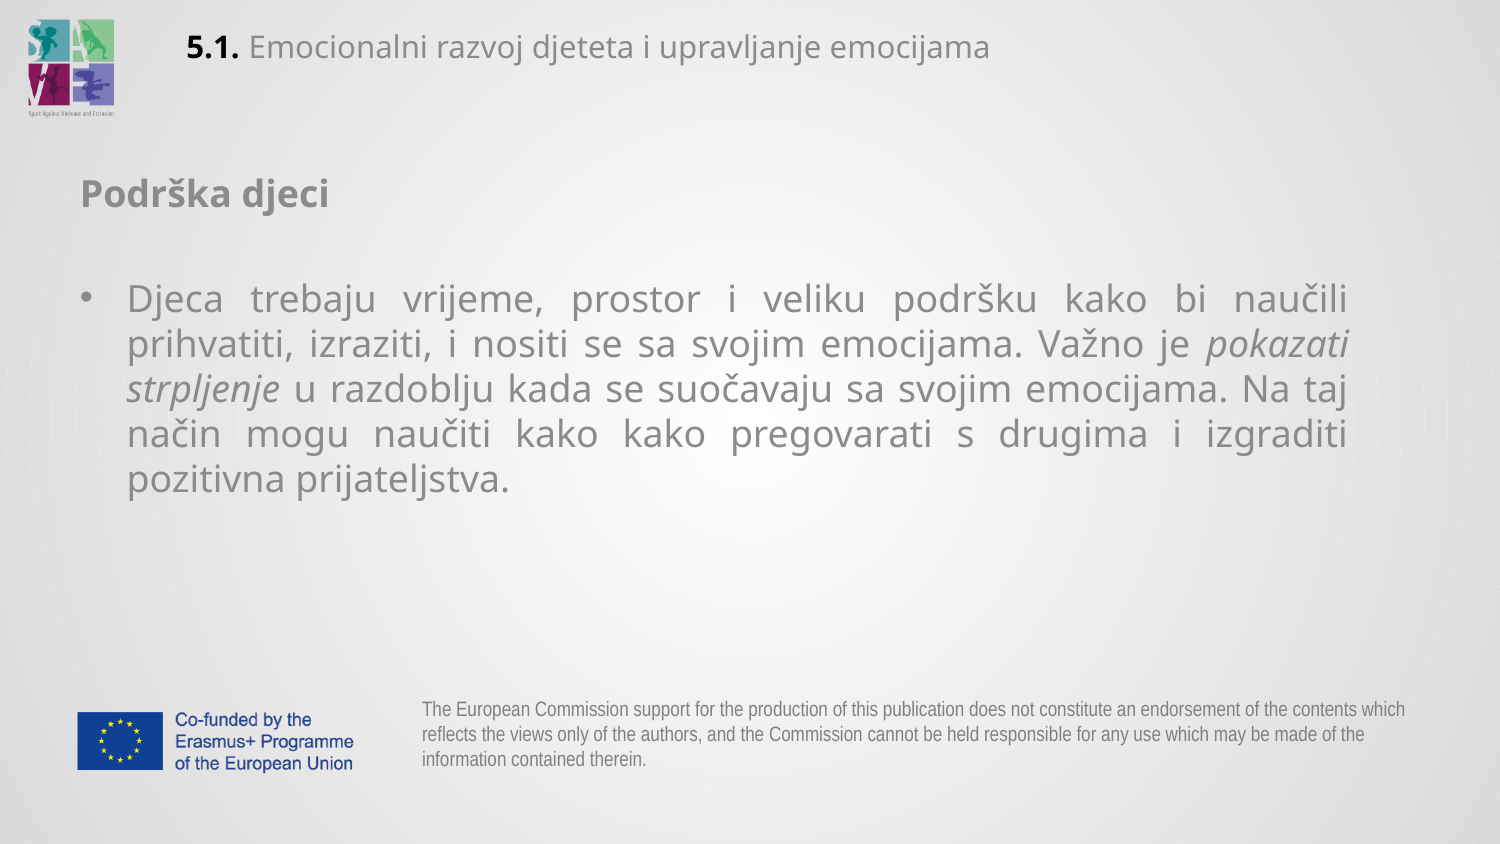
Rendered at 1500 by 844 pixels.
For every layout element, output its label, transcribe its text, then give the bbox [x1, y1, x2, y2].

picture [61, 695, 375, 786]
subtitle 5.1. Emocionalni razvoj djeteta i upravljanje emocijama [171, 20, 1365, 121]
text_box Podrška djeci Djeca trebaju vrijeme, prostor i veliku podršku kako bi naučili prihvatiti, izraziti, i nositi se sa svojim emocijama. Važno je pokazati strpljenje u razdoblju kada se suočavaju sa svojim emocijama. Na taj način mogu naučiti kako kako pregovarati s drugima i izgraditi pozitivna prijateljstva. [64, 161, 1365, 682]
text_box The European Commission support for the production of this publication does not constitute an endorsement of the contents which reflects the views only of the authors, and the Commission cannot be held responsi­ble for any use which may be made of the information contained therein. [407, 688, 1447, 778]
picture [0, 0, 142, 142]
